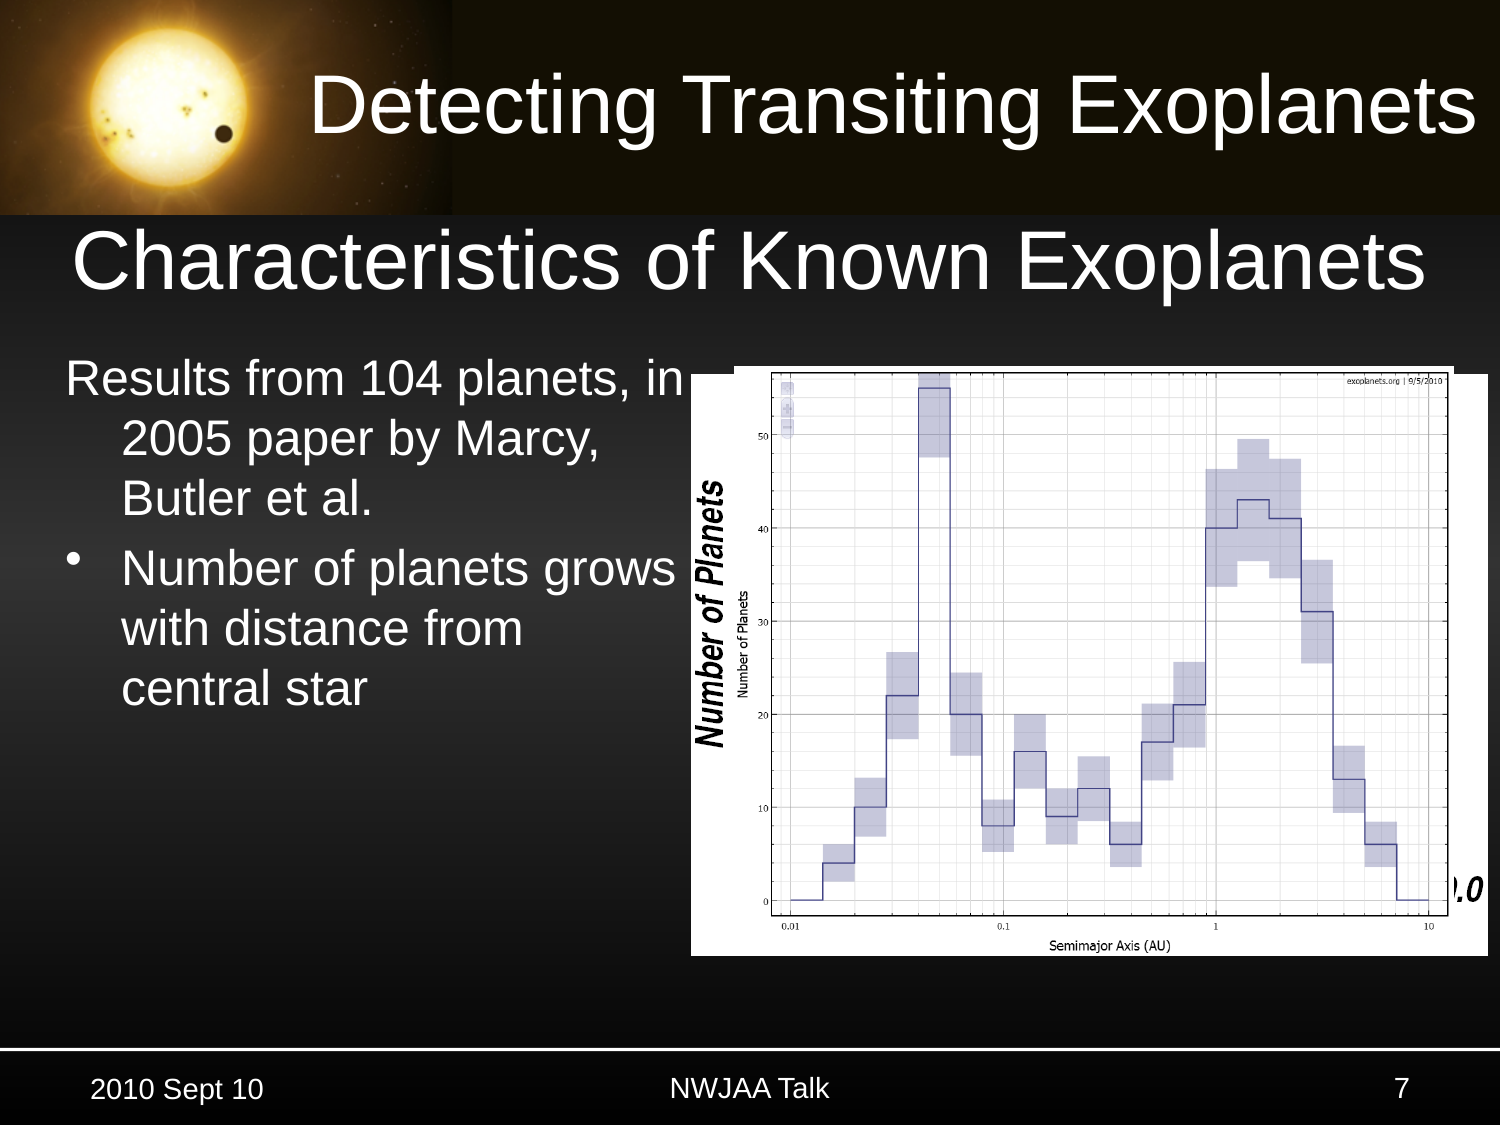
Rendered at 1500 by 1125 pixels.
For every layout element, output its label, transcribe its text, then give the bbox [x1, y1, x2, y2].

text_box Results from 104 planets, in 2005 paper by Marcy, Butler et al. Number of planets grows with distance from central star [50, 337, 700, 993]
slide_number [74, 1062, 426, 1114]
title Characteristics of Known Exoplanets [0, 162, 1500, 351]
slide_number 7 [1074, 1061, 1426, 1113]
picture [691, 365, 1488, 956]
picture [0, 0, 1500, 162]
footer NWJAA Talk [512, 1061, 988, 1113]
